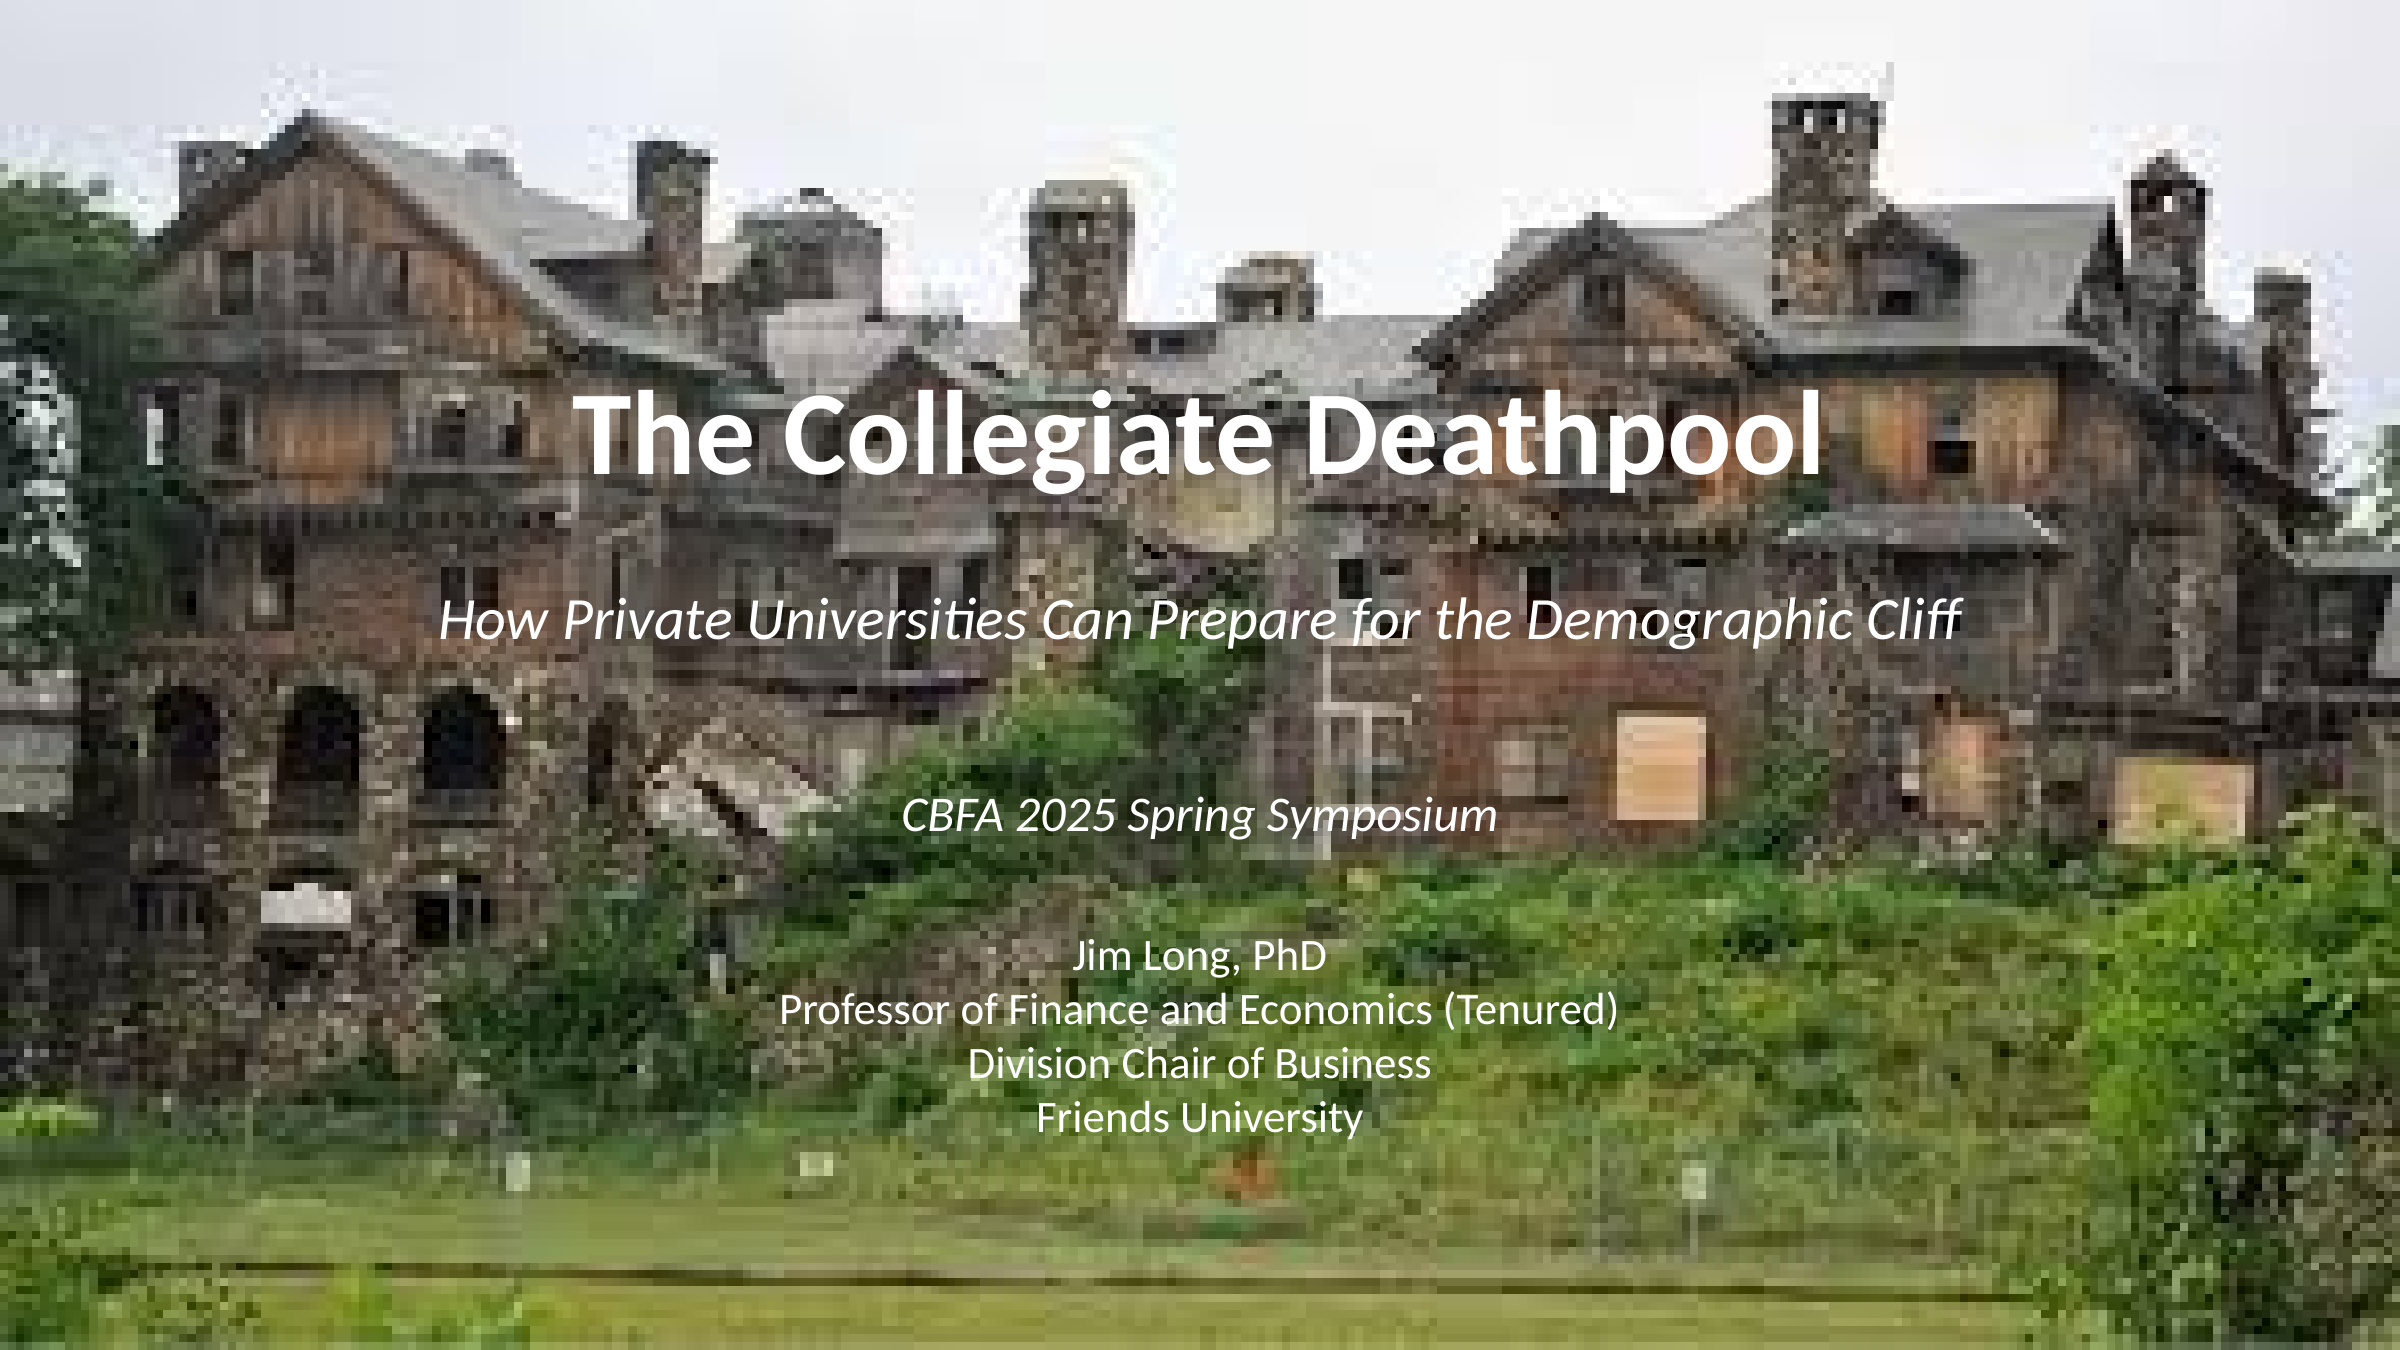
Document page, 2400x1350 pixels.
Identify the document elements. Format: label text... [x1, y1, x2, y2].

text_box CBFA 2025 Spring Symposium [299, 719, 2100, 849]
picture [0, 0, 2400, 1350]
text_box The Collegiate Deathpool [299, 293, 2100, 506]
text_box Jim Long, PhD Professor of Finance and Economics (Tenured) Division Chair of Business Friends University [299, 863, 2100, 1149]
text_box How Private Universities Can Prepare for the Demographic Cliff [299, 572, 2100, 659]
